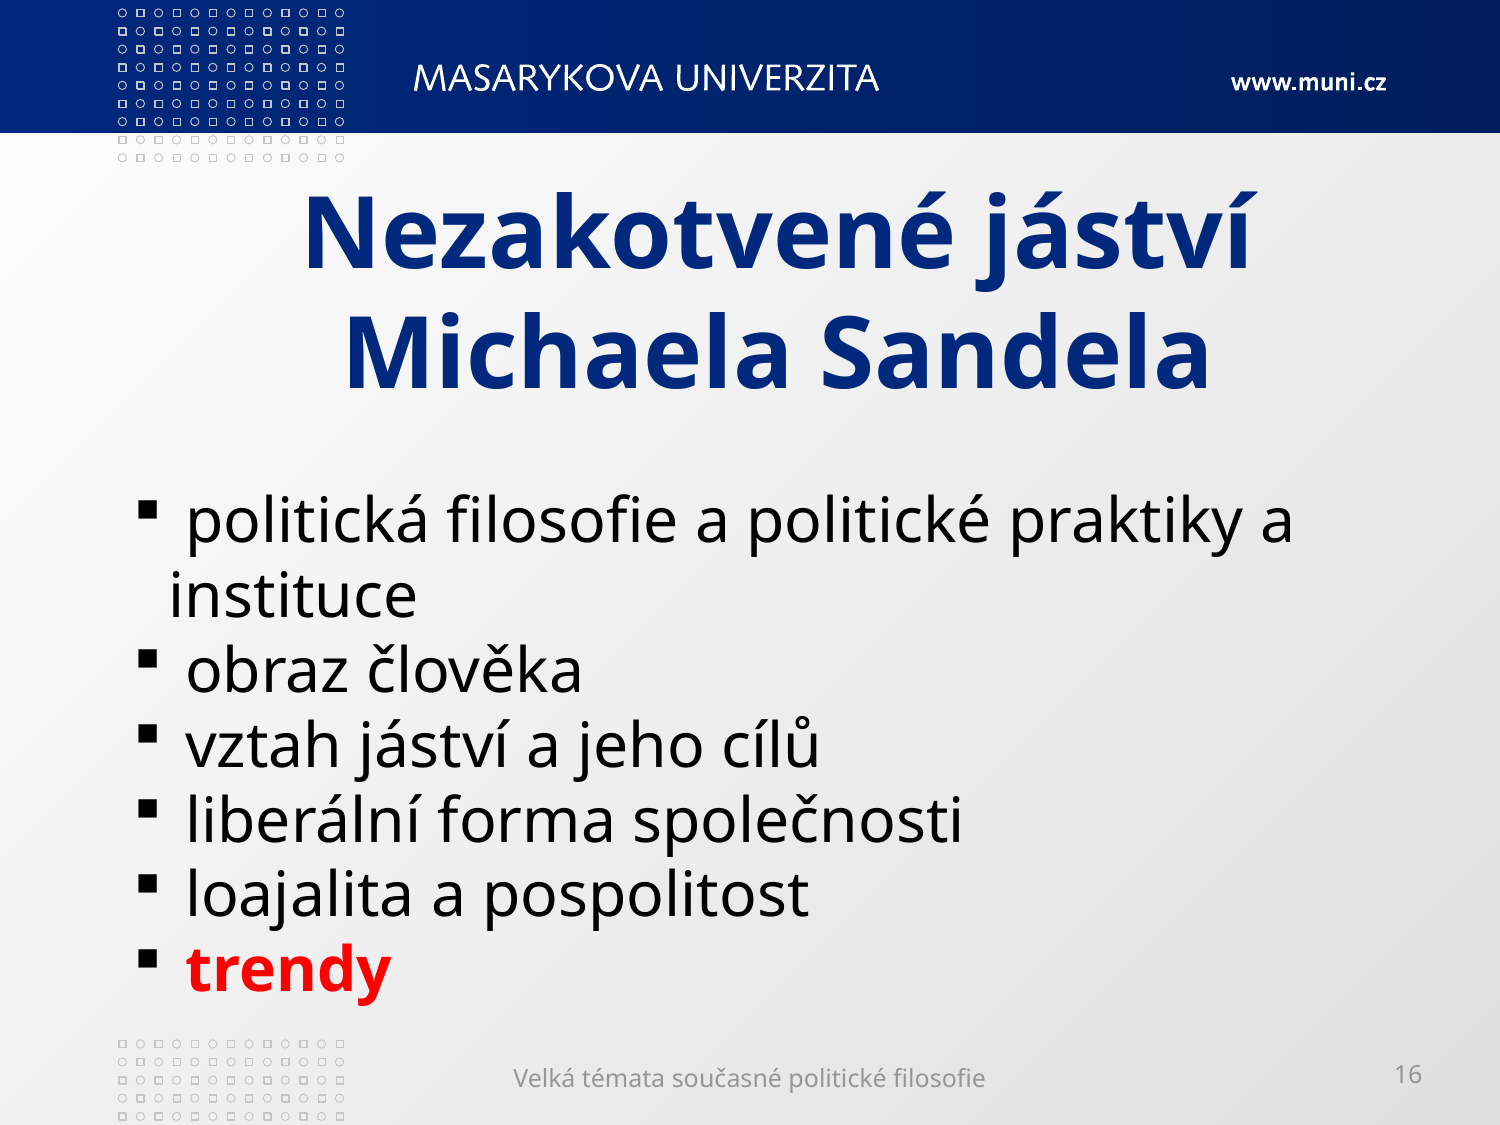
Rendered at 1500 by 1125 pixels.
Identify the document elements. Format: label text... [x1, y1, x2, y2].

title Nezakotvené jáství Michaela Sandela [93, 180, 1463, 417]
text_box politická filosofie a politické praktiky a instituce obraz člověka vztah jáství a jeho cílů liberální forma společnosti loajalita a pospolitost trendy [118, 472, 1404, 1012]
slide_number 16 [1124, 1024, 1438, 1101]
footer Velká témata současné politické filosofie [419, 1024, 1081, 1101]
